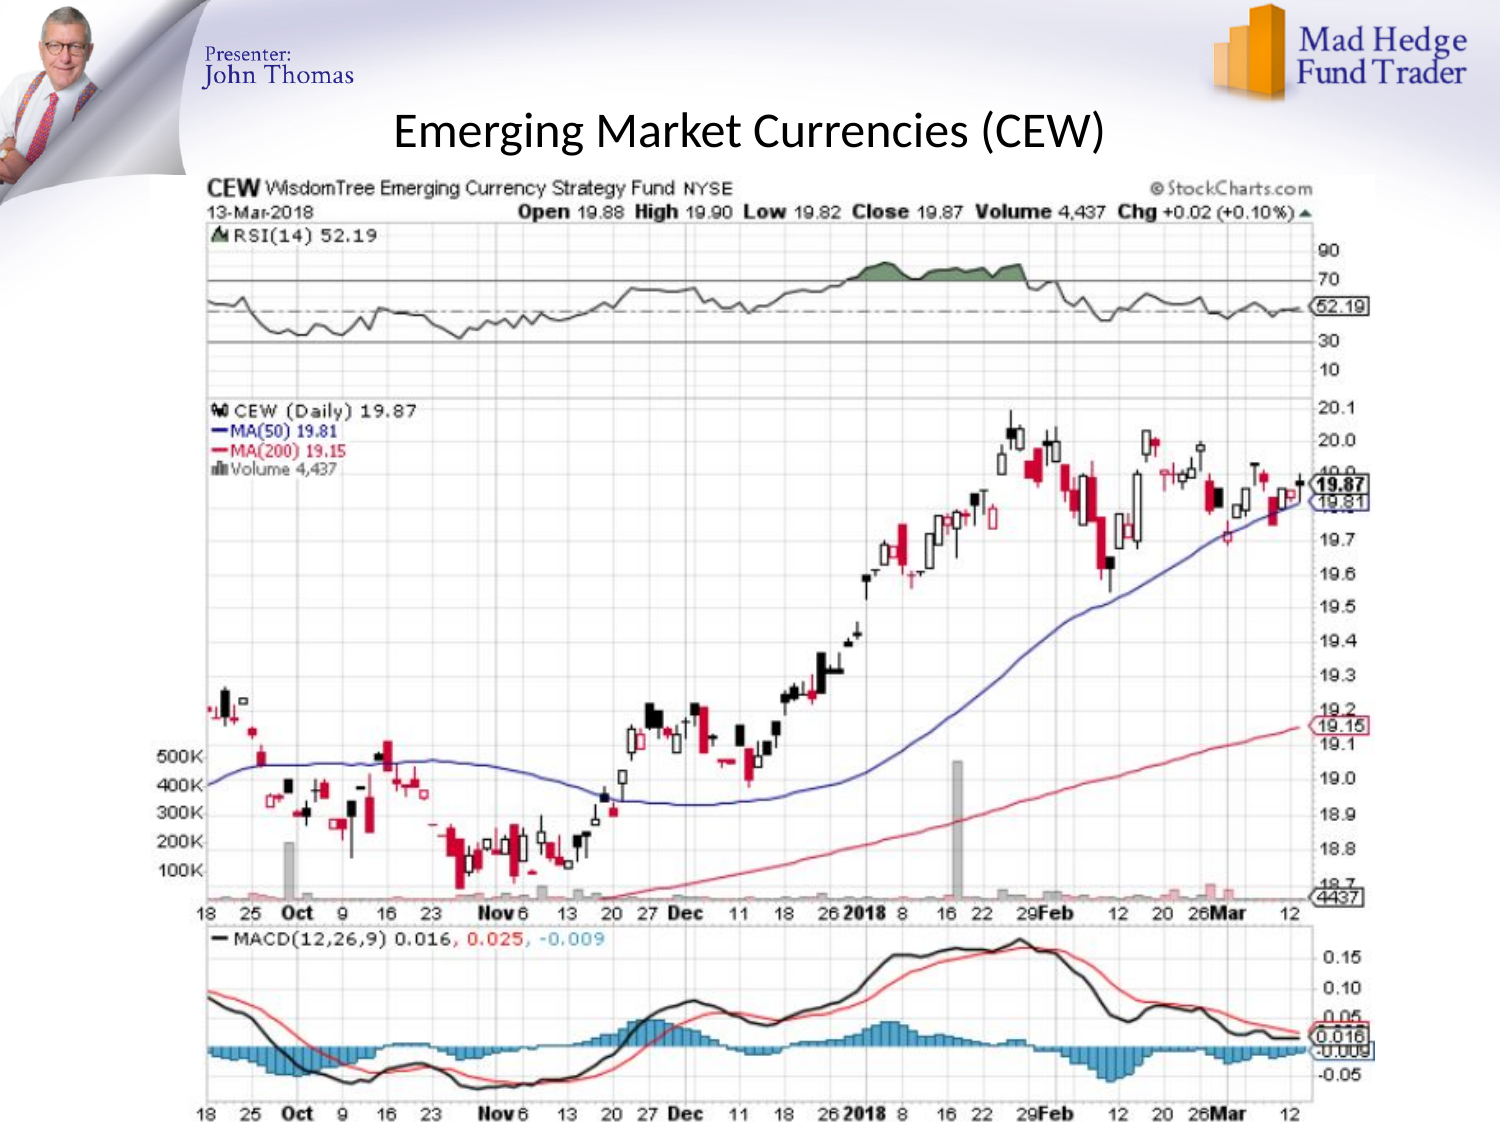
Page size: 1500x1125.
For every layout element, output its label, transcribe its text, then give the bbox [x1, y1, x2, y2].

picture [0, 0, 1500, 1125]
title Emerging Market Currencies (CEW) [75, 137, 1425, 338]
